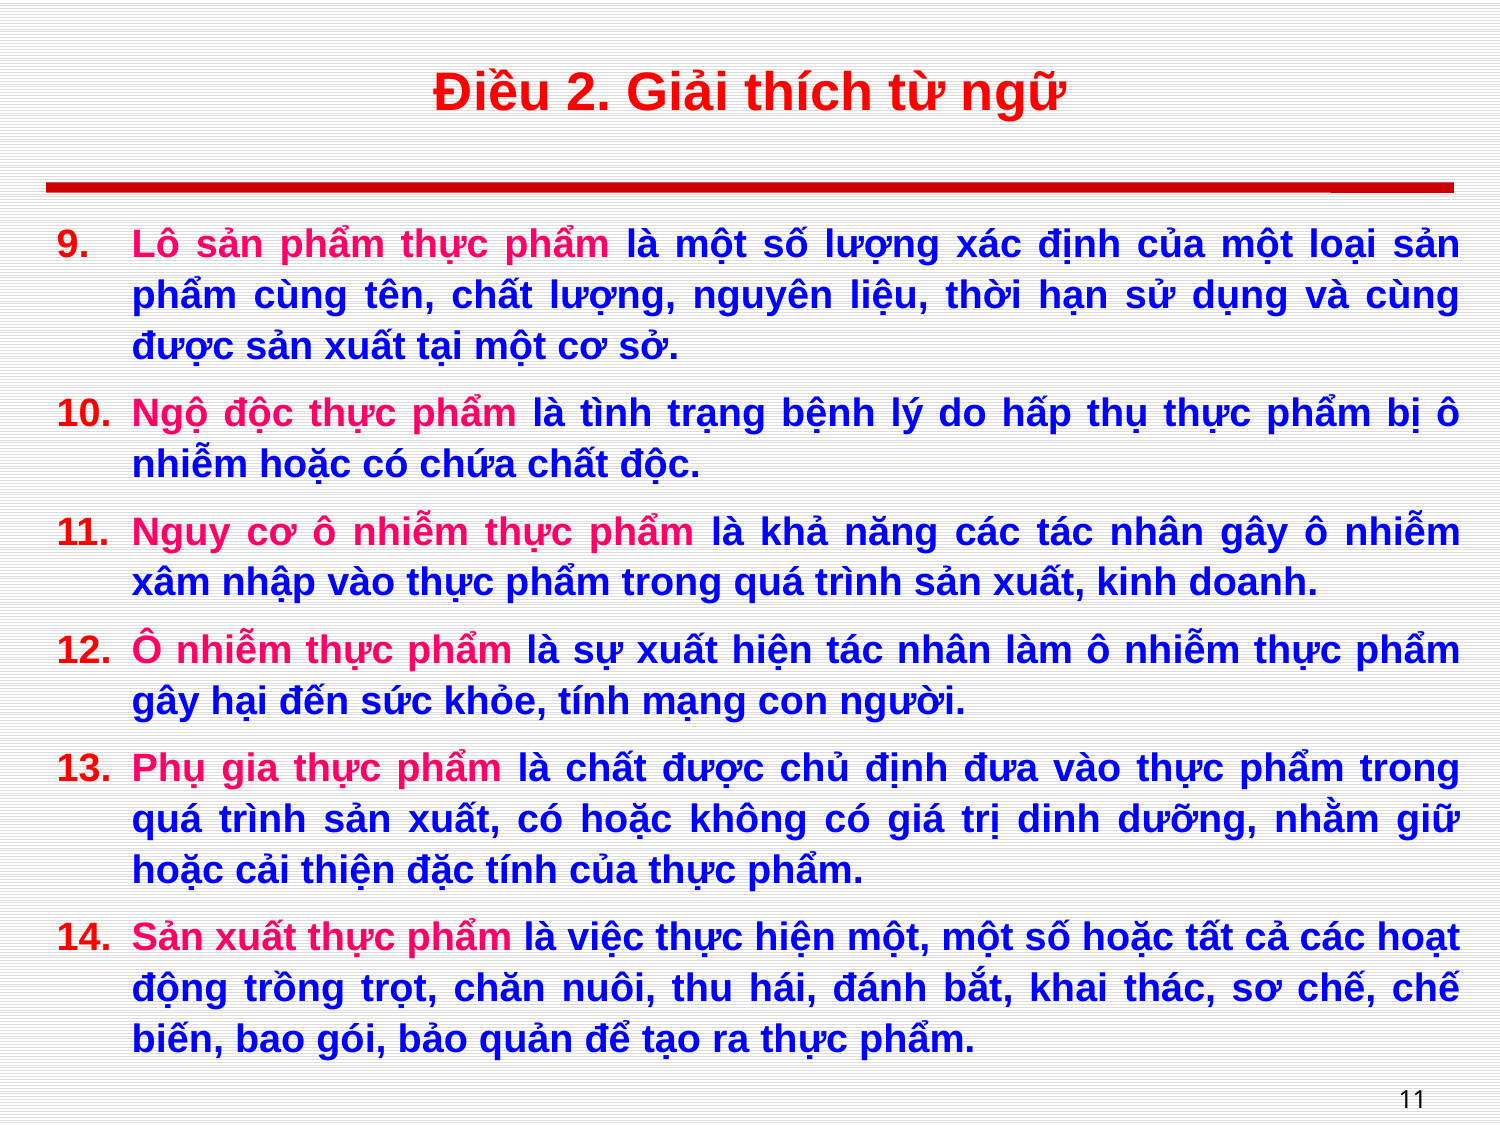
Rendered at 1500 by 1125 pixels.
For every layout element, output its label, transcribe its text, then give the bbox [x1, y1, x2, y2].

title Điều 2. Giải thích từ ngữ [38, 24, 1463, 150]
text_box Lô sản phẩm thực phẩm là một số lượng xác định của một loại sản phẩm cùng tên, chất lượng, nguyên liệu, thời hạn sử dụng và cùng được sản xuất tại một cơ sở. Ngộ độc thực phẩm là tình trạng bệnh lý do hấp thụ thực phẩm bị ô nhiễm hoặc có chứa chất độc. Nguy cơ ô nhiễm thực phẩm là khả năng các tác nhân gây ô nhiễm xâm nhập vào thực phẩm trong quá trình sản xuất, kinh doanh. Ô nhiễm thực phẩm là sự xuất hiện tác nhân làm ô nhiễm thực phẩm gây hại đến sức khỏe, tính mạng con người. Phụ gia thực phẩm là chất được chủ định đưa vào thực phẩm trong quá trình sản xuất, có hoặc không có giá trị dinh dưỡng, nhằm giữ hoặc cải thiện đặc tính của thực phẩm. Sản xuất thực phẩm là việc thực hiện một, một số hoặc tất cả các hoạt động trồng trọt, chăn nuôi, thu hái, đánh bắt, khai thác, sơ chế, chế biến, bao gói, bảo quản để tạo ra thực phẩm. [23, 199, 1477, 1088]
